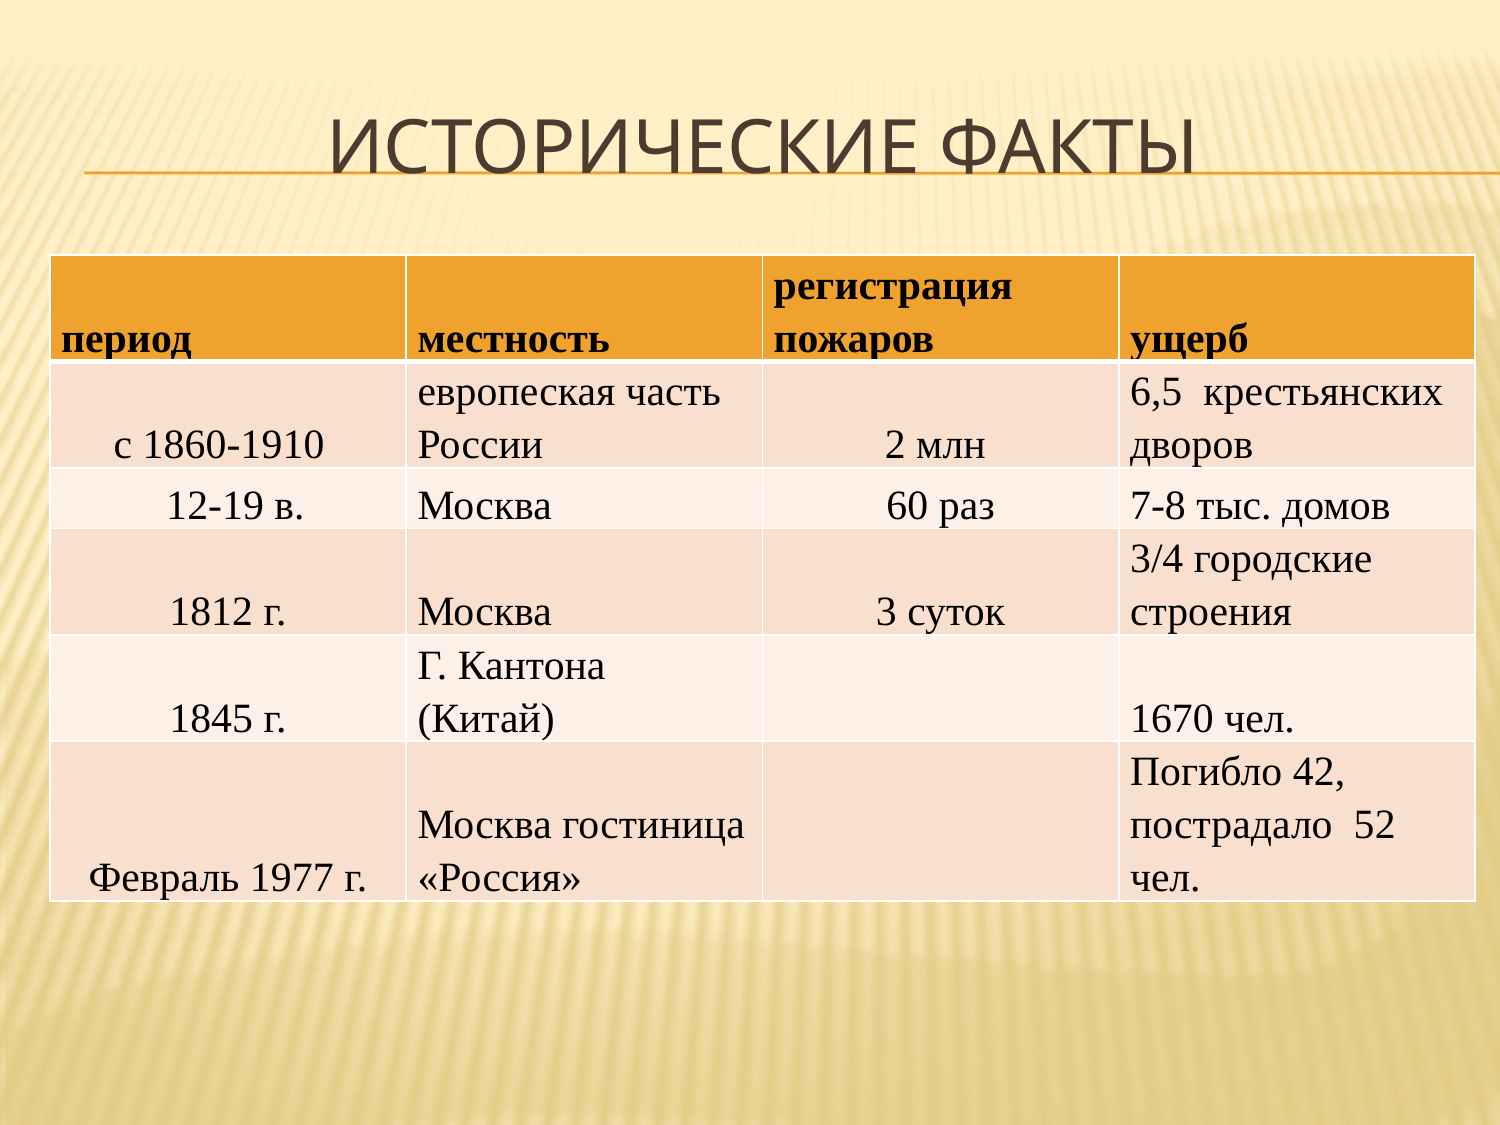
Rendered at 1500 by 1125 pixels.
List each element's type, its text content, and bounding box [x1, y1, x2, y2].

table_cell Москва [407, 469, 762, 528]
table_cell 3 суток [763, 529, 1118, 634]
table_header ущерб [1120, 256, 1474, 359]
table_cell Москва [407, 529, 762, 634]
table_cell 2 млн [763, 364, 1118, 467]
table_cell [763, 742, 1118, 900]
table_header регистрация пожаров [763, 256, 1118, 359]
table_cell 7-8 тыс. домов [1120, 469, 1474, 528]
table_cell Погибло 42, пострадало 52 чел. [1120, 742, 1474, 900]
table_cell 1812 г. [51, 529, 405, 634]
table_cell с 1860-1910 [51, 364, 405, 467]
table_cell Москва гостиница «Россия» [407, 742, 762, 900]
table_cell [763, 636, 1118, 740]
title Исторические факты [50, 75, 1475, 213]
table_cell Г. Кантона (Китай) [407, 636, 762, 740]
table_cell 1845 г. [51, 636, 405, 740]
table_cell 60 раз [763, 469, 1118, 528]
table_header местность [407, 256, 762, 359]
table_cell 12-19 в. [51, 469, 405, 528]
table_cell 6,5 крестьянских дворов [1120, 364, 1474, 467]
table_cell 3/4 городские строения [1120, 529, 1474, 634]
table_cell 1670 чел. [1120, 636, 1474, 740]
table_header период [51, 256, 405, 359]
table_cell Февраль 1977 г. [51, 742, 405, 900]
table_cell европеская часть России [407, 364, 762, 467]
